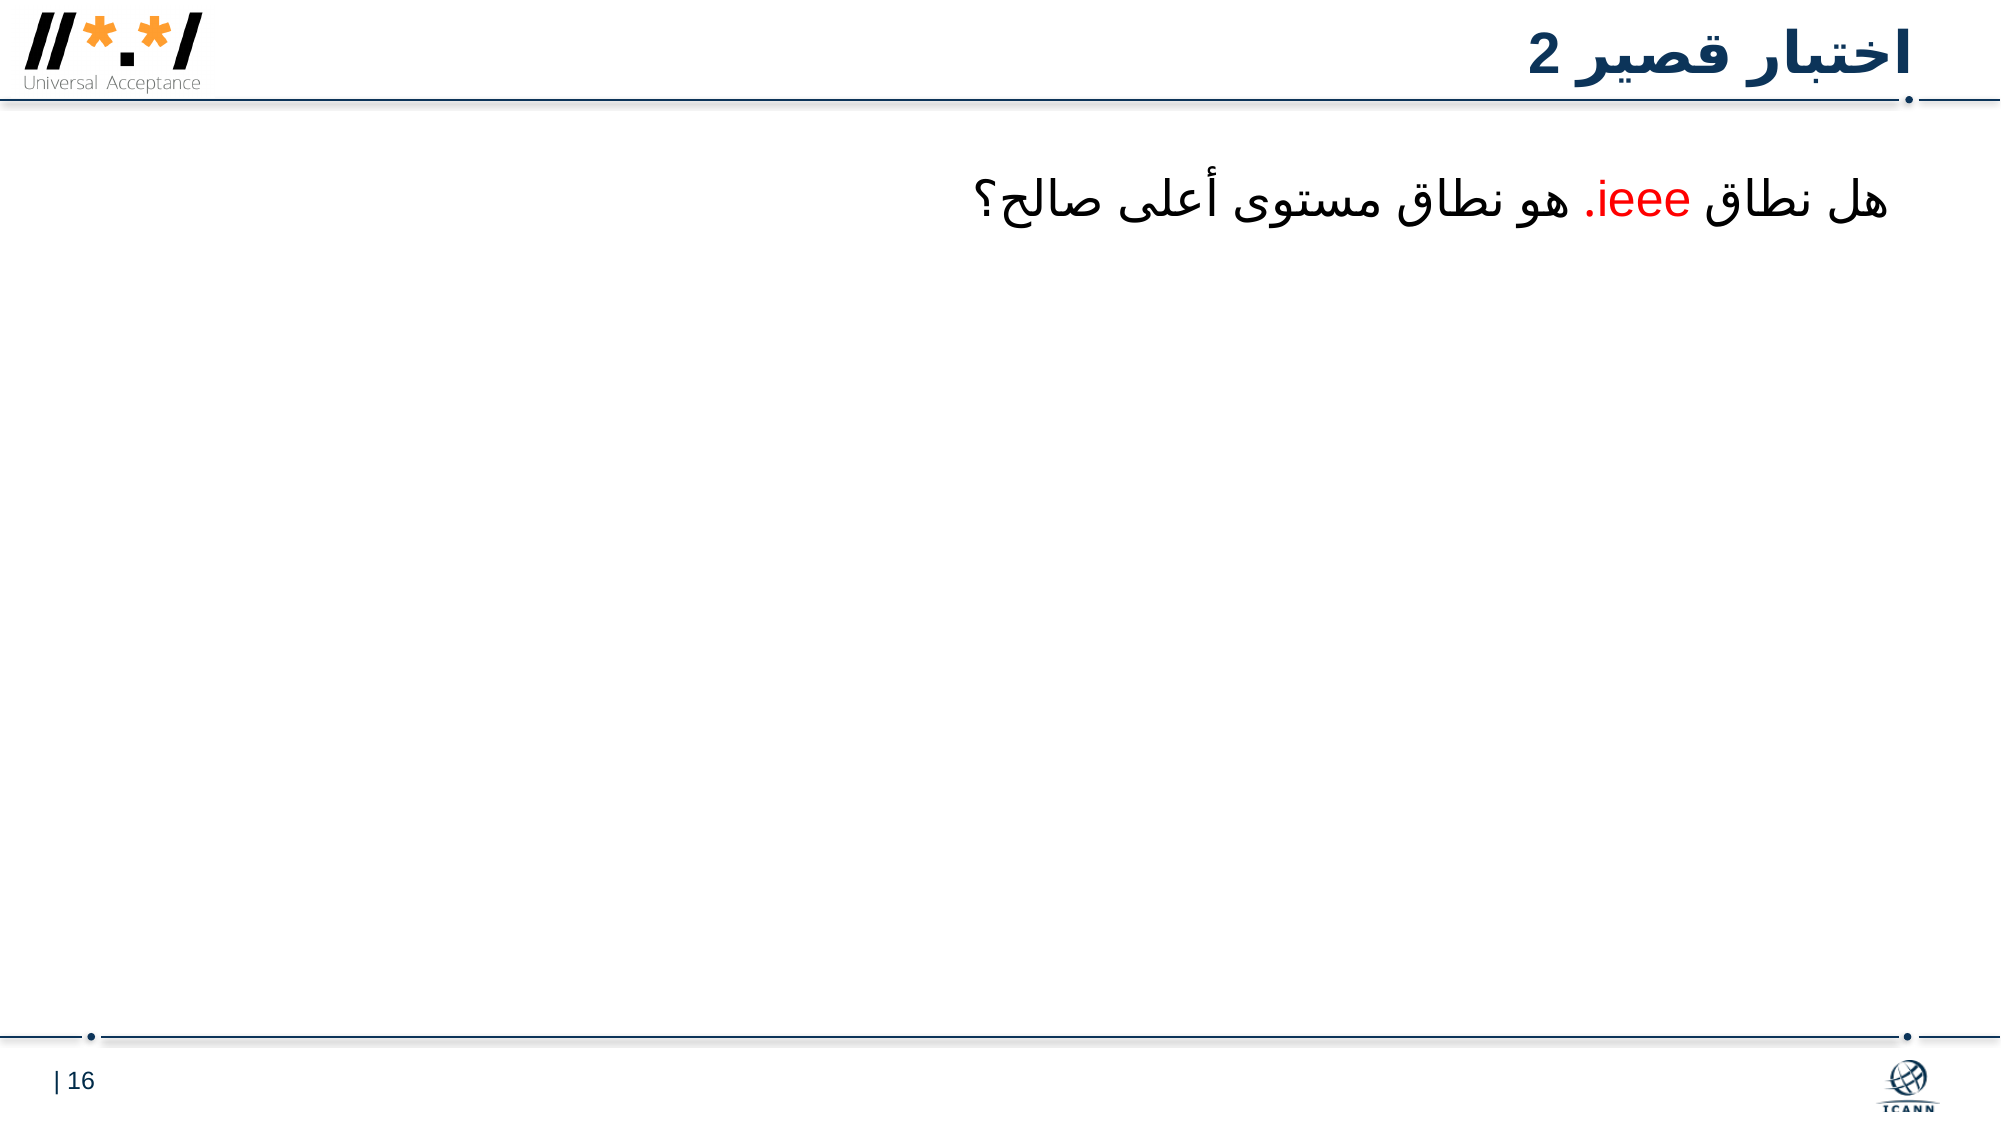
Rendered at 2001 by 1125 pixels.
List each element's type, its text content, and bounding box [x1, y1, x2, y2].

list هل نطاق ieee. هو نطاق مستوى أعلى صالح؟ [138, 166, 1891, 949]
title اختبار قصير 2 [218, 7, 1929, 82]
picture [10, 5, 215, 99]
